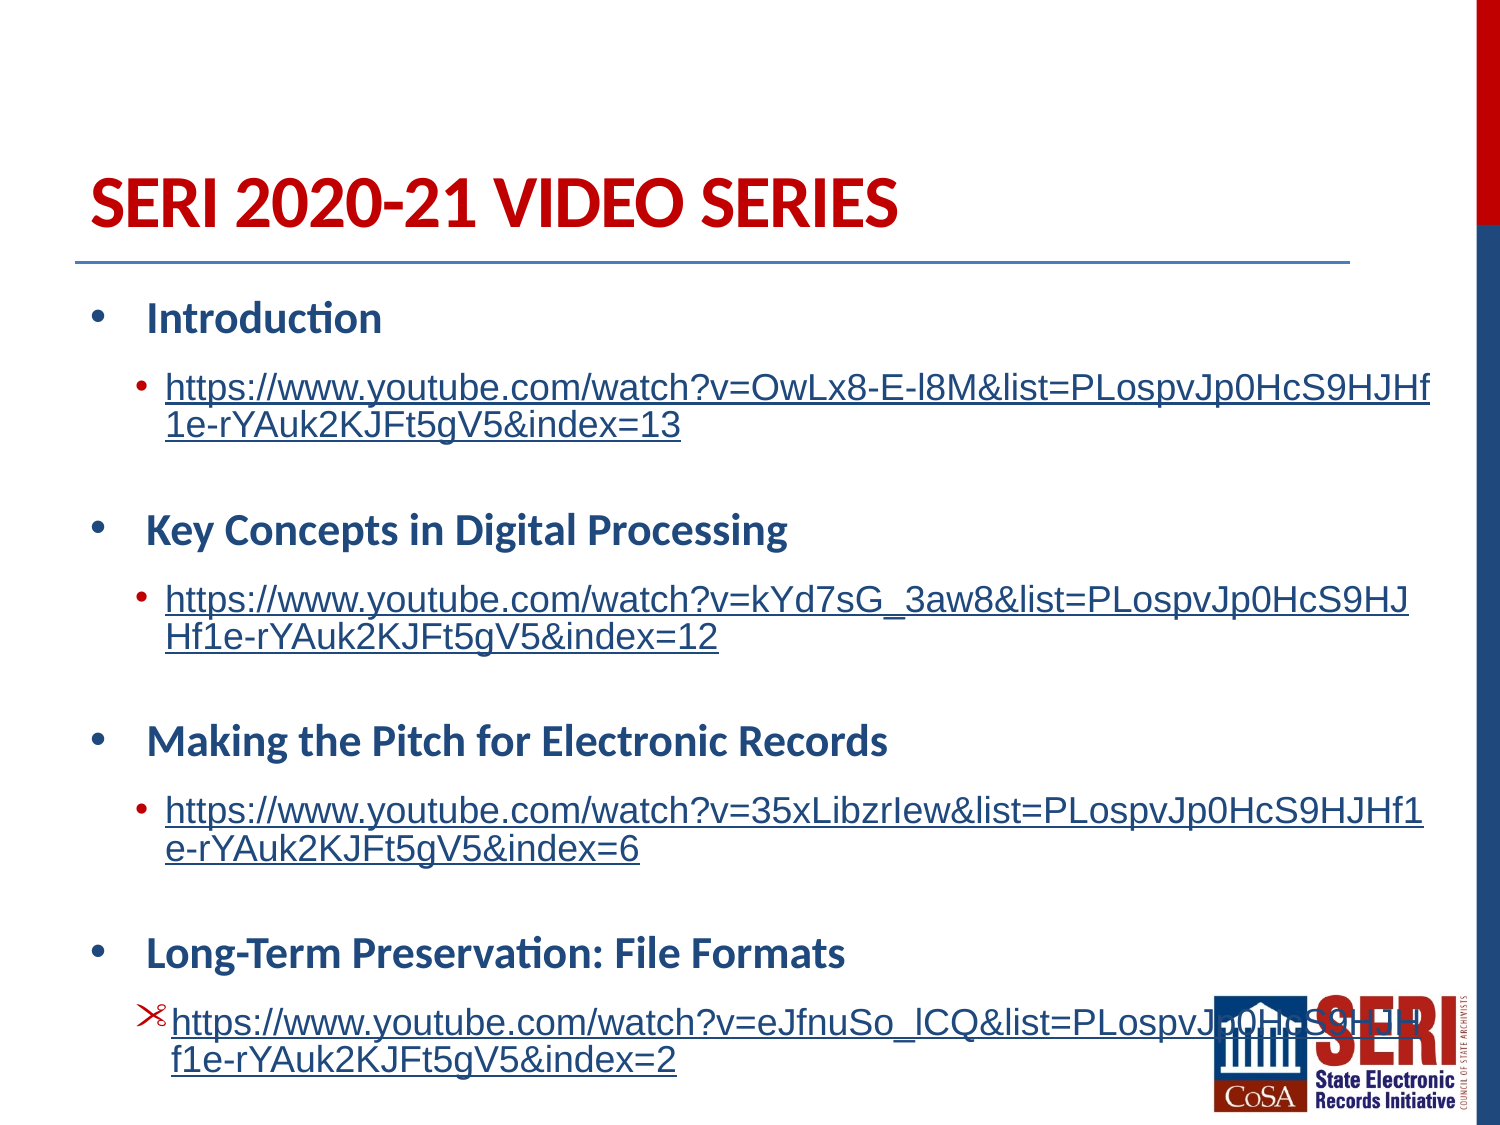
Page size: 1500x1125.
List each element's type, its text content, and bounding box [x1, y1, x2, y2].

picture [1212, 1100, 1308, 1113]
list Introduction https://www.youtube.com/watch?v=OwLx8-E-l8M&list=PLospvJp0HcS9HJHf1e-rYAuk2KJFt5gV5&index=13 Key Concepts in Digital Processing https://www.youtube.com/watch?v=kYd7sG_3aw8&list=PLospvJp0HcS9HJHf1e-rYAuk2KJFt5gV5&index=12 Making the Pitch for Electronic Records https://www.youtube.com/watch?v=35xLibzrIew&list=PLospvJp0HcS9HJHf1e-rYAuk2KJFt5gV5&index=6 Long-Term Preservation: File Formats https://www.youtube.com/watch?v=eJfnuSo_lCQ&list=PLospvJp0HcS9HJHf1e-rYAuk2KJFt5gV5&index=2 Additional videos coming soon! [75, 280, 1447, 1100]
picture [1312, 983, 1469, 1113]
title SERI 2020-21 Video series [75, 25, 1350, 250]
